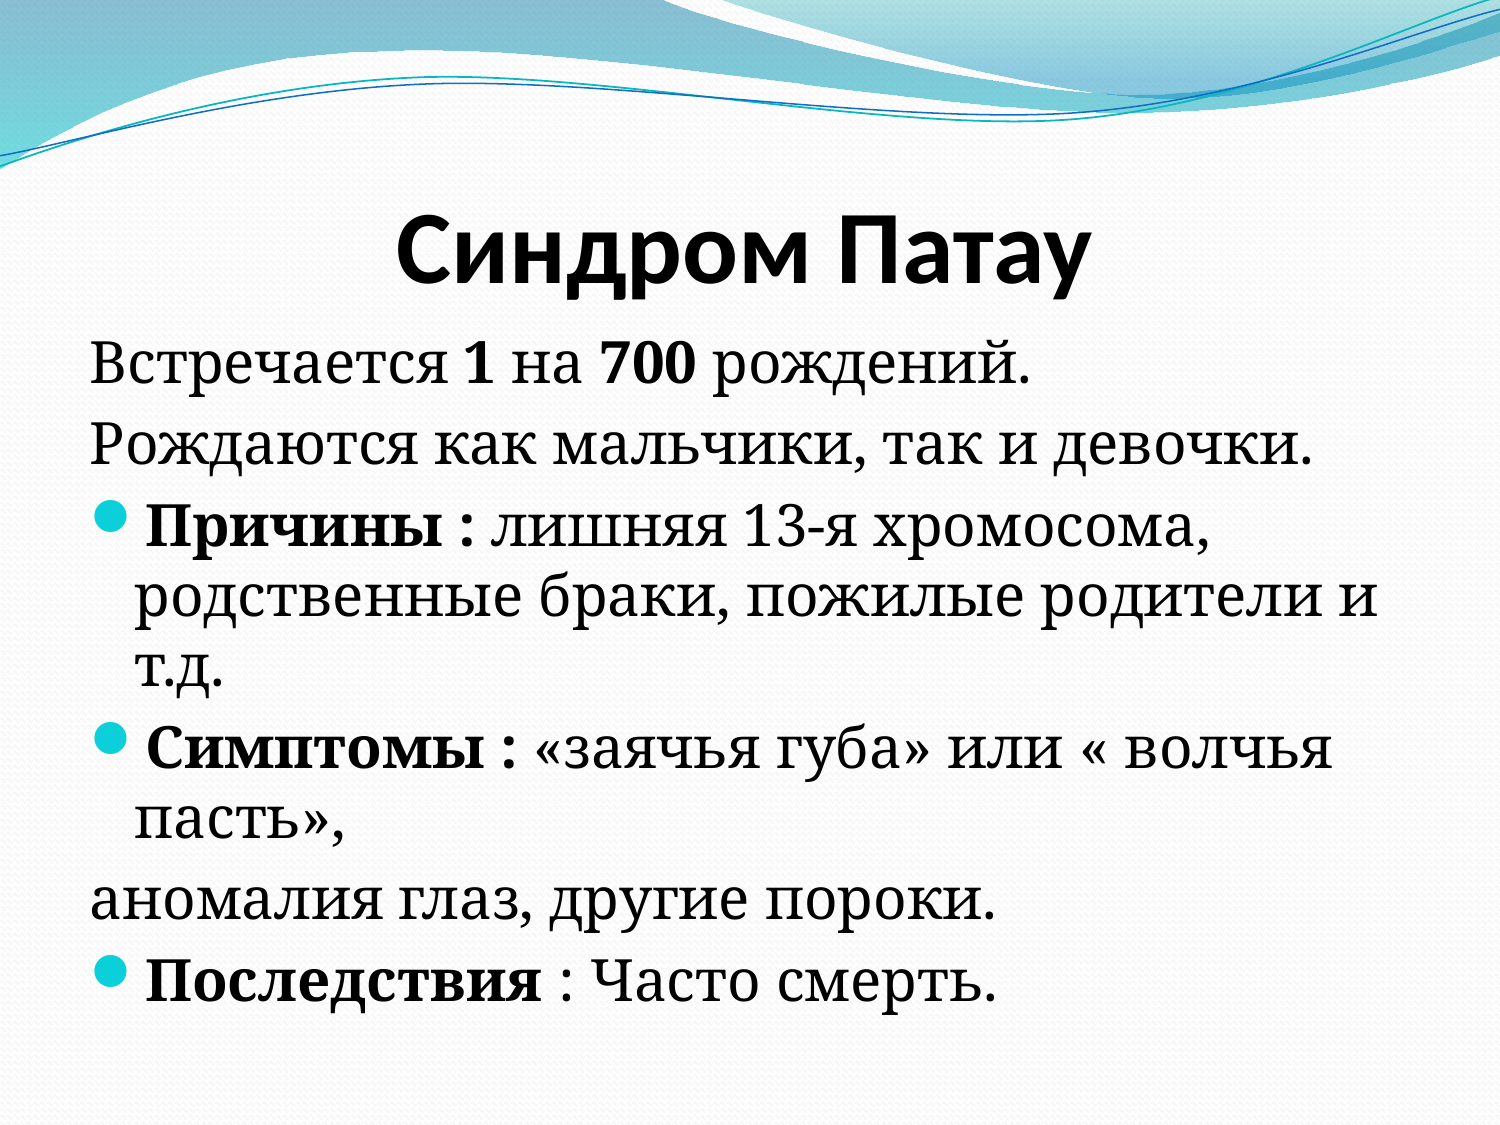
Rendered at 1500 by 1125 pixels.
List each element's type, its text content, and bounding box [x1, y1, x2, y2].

title Синдром Патау [82, 117, 1432, 305]
list Встречается 1 на 700 рождений. Рождаются как мальчики, так и девочки. Причины : лишняя 13-я хромосома, родственные браки, пожилые родители и т.д. Симптомы : «заячья губа» или « волчья пасть», аномалия глаз, другие пороки. Последствия : Часто смерть. [75, 317, 1425, 1038]
